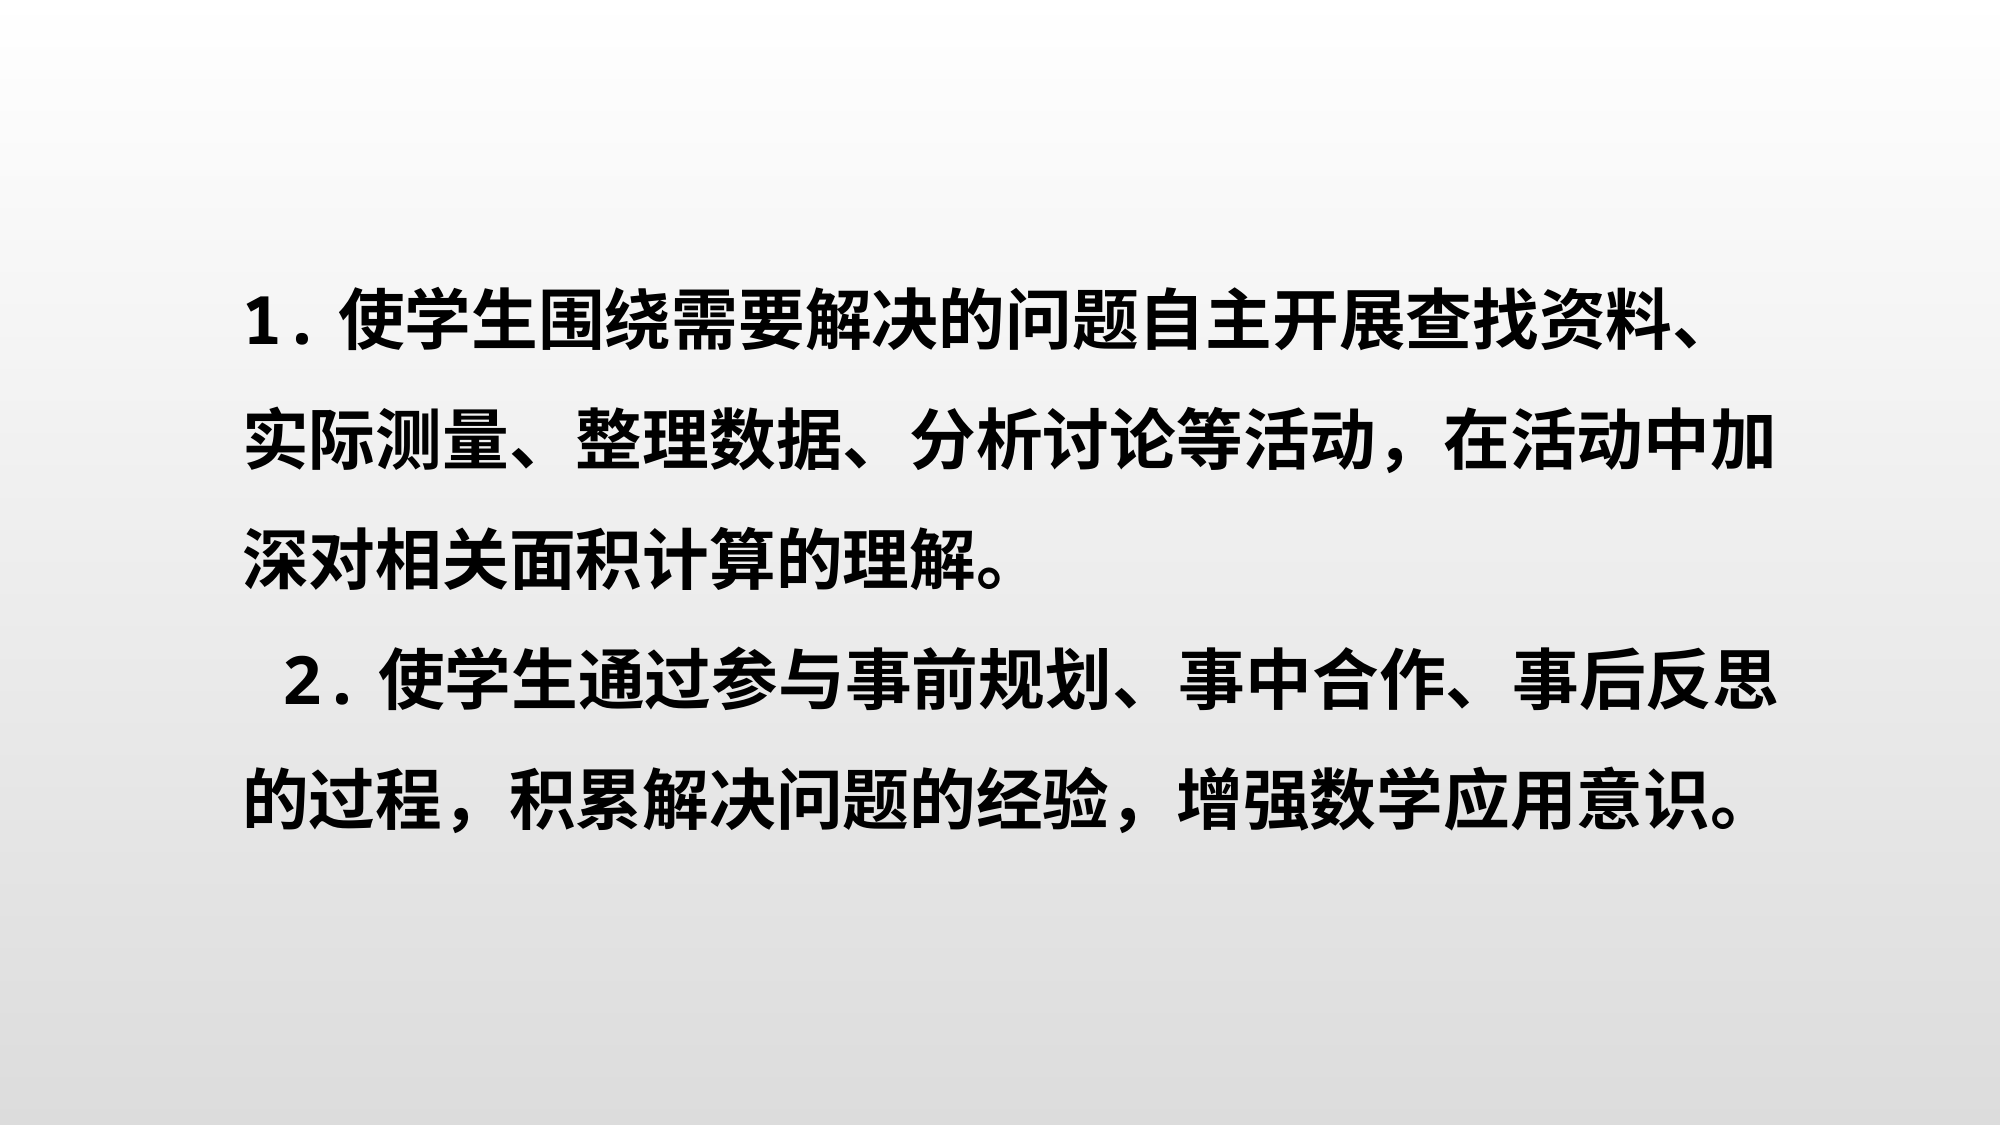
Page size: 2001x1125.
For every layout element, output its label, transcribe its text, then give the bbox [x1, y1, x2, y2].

text_box 1.使学生围绕需要解决的问题自主开展查找资料、实际测量、整理数据、分析讨论等活动，在活动中加深对相关面积计算的理解。 2.使学生通过参与事前规划、事中合作、事后反思的过程，积累解决问题的经验，增强数学应用意识。 [227, 230, 1809, 846]
